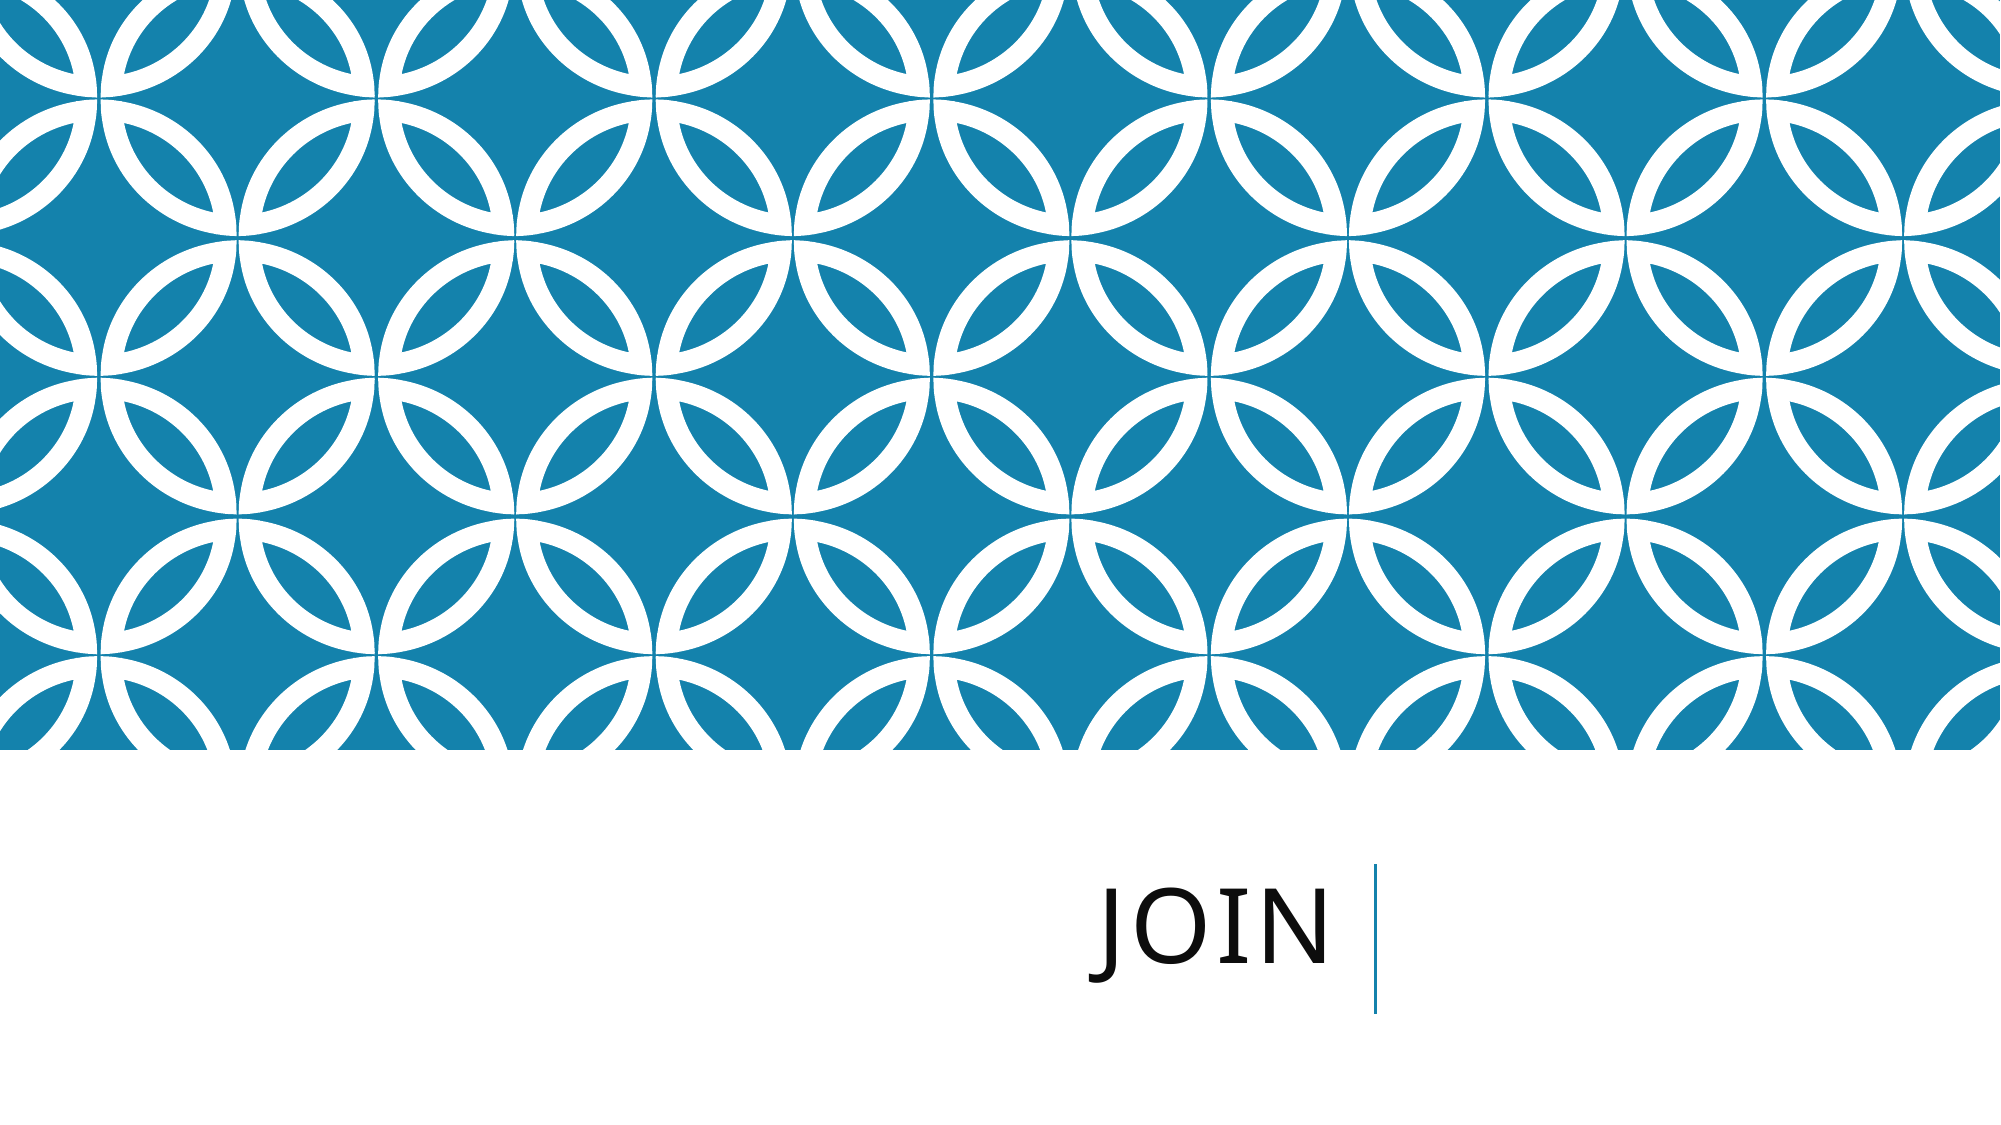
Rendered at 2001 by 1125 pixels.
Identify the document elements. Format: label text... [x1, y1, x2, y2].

title Join [75, 813, 1350, 1054]
